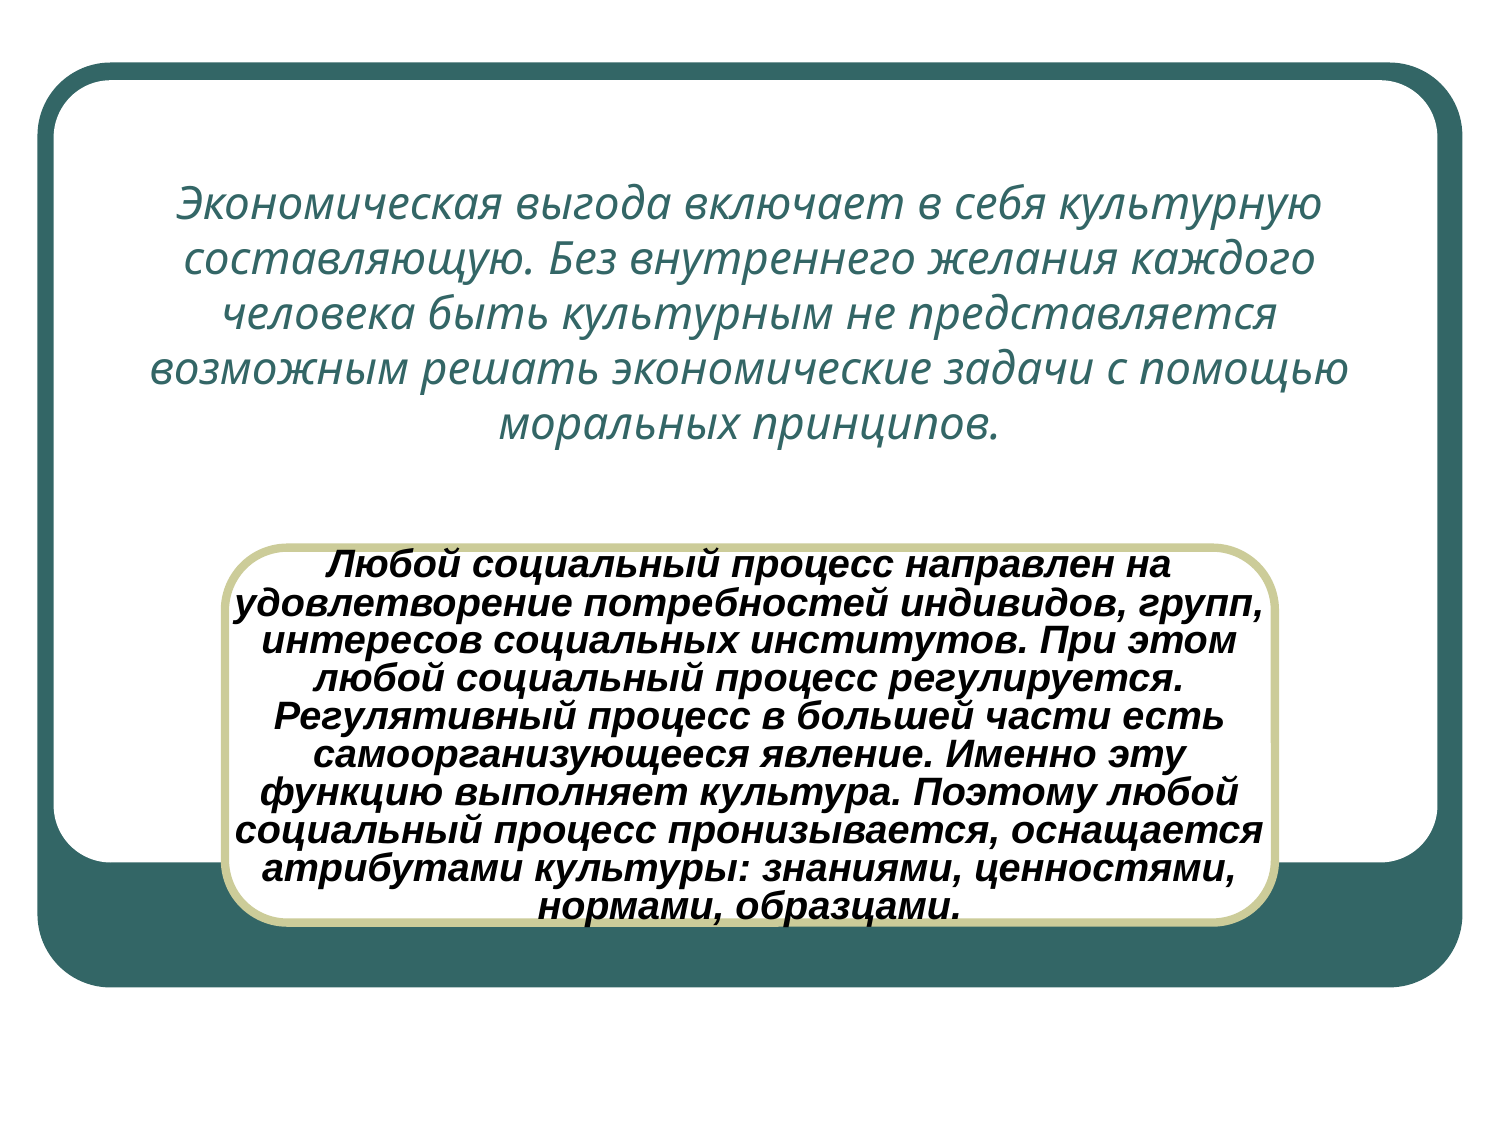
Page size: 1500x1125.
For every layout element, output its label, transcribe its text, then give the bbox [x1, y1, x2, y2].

subtitle Любой социальный процесс направлен на удовлетворение потребностей индивидов, групп, интересов социальных институтов. При этом любой социальный процесс регулируется. Регулятивный процесс в большей части есть самоорганизующееся явление. Именно эту функцию выполняет культура. Поэтому любой социальный процесс пронизывается, оснащается атрибутами культуры: знаниями, ценностями, нормами, образцами. [212, 537, 1288, 938]
title Экономическая выгода включает в себя культурную составляющую. Без внутреннего желания каждого человека быть культурным не представляется возможным решать экономические задачи с помощью моральных принципов. [112, 124, 1388, 498]
